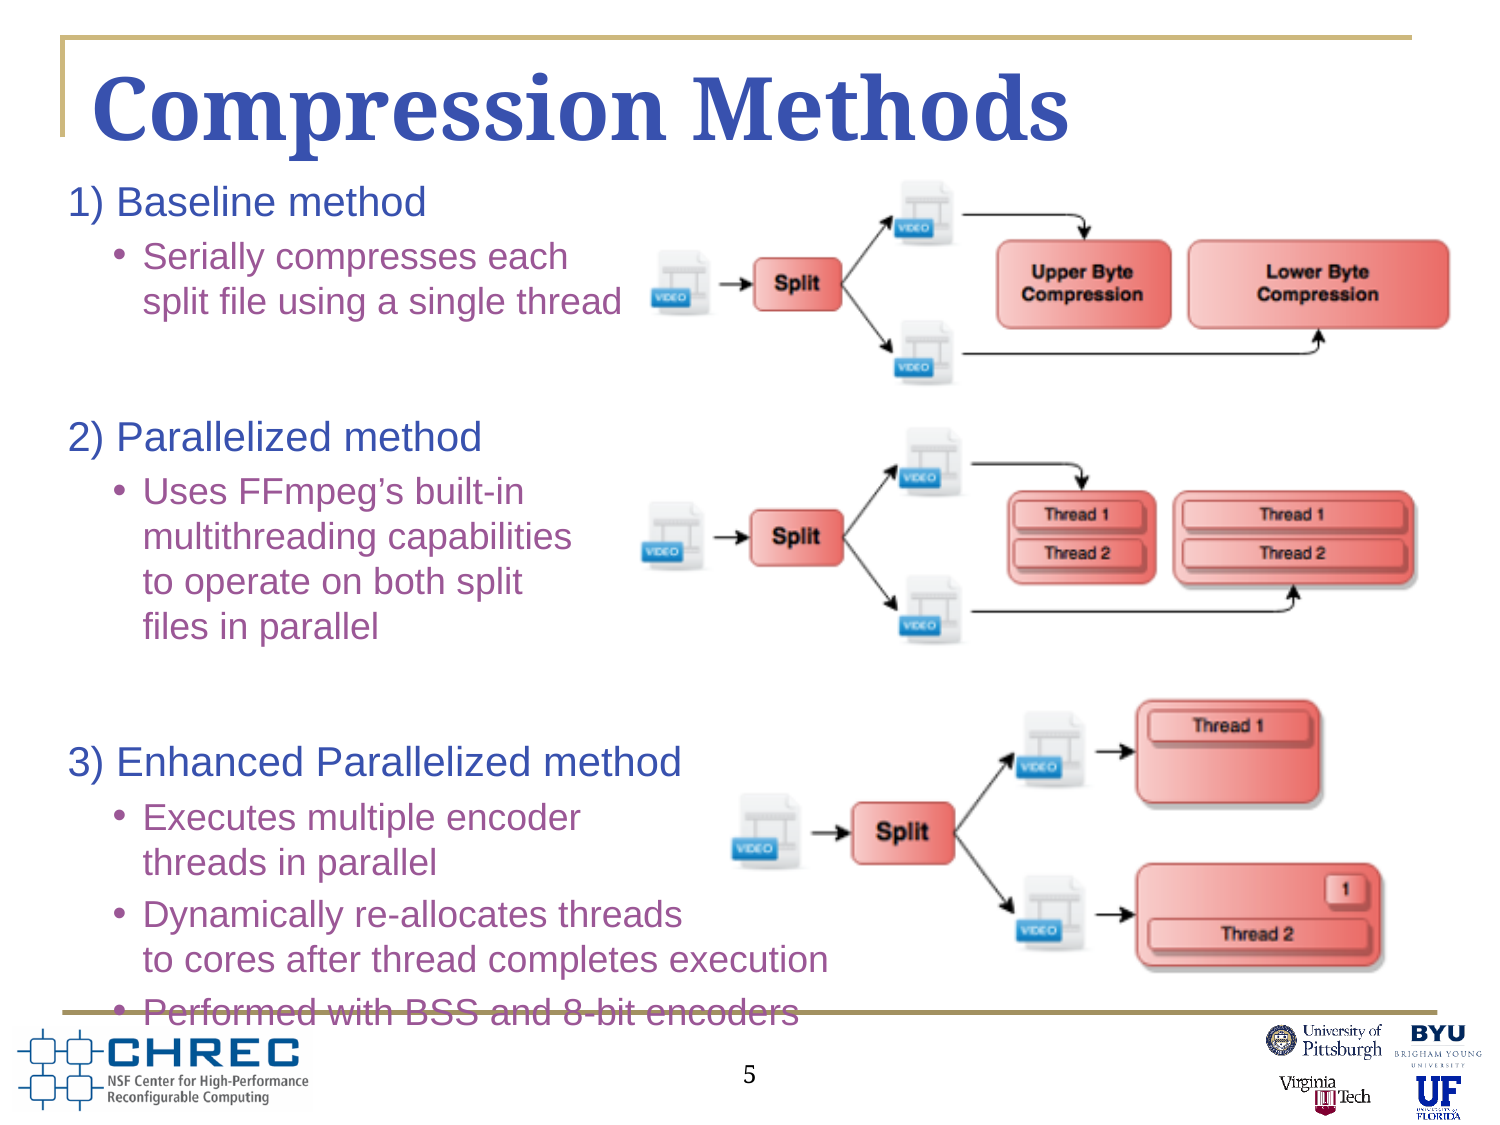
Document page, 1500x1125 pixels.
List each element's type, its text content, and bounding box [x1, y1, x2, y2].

title Compression Methods [74, 45, 1426, 162]
picture [716, 688, 1398, 984]
picture [12, 1026, 313, 1112]
list 1) Baseline method Serially compresses each split file using a single thread 2) Parallelized method Uses FFmpeg’s built-in multithreading capabilities to operate on both split files in parallel 3) Enhanced Parallelized method Executes multiple encoder threads in parallel Dynamically re-allocates threads to cores after thread completes execution Performed with BSS and 8-bit encoders [0, 166, 1164, 1012]
slide_number 5 [599, 1024, 901, 1101]
picture [1391, 1024, 1485, 1068]
picture [1266, 1024, 1382, 1060]
picture [631, 420, 1433, 661]
picture [1274, 1072, 1375, 1120]
picture [643, 162, 1462, 393]
picture [1416, 1076, 1461, 1120]
